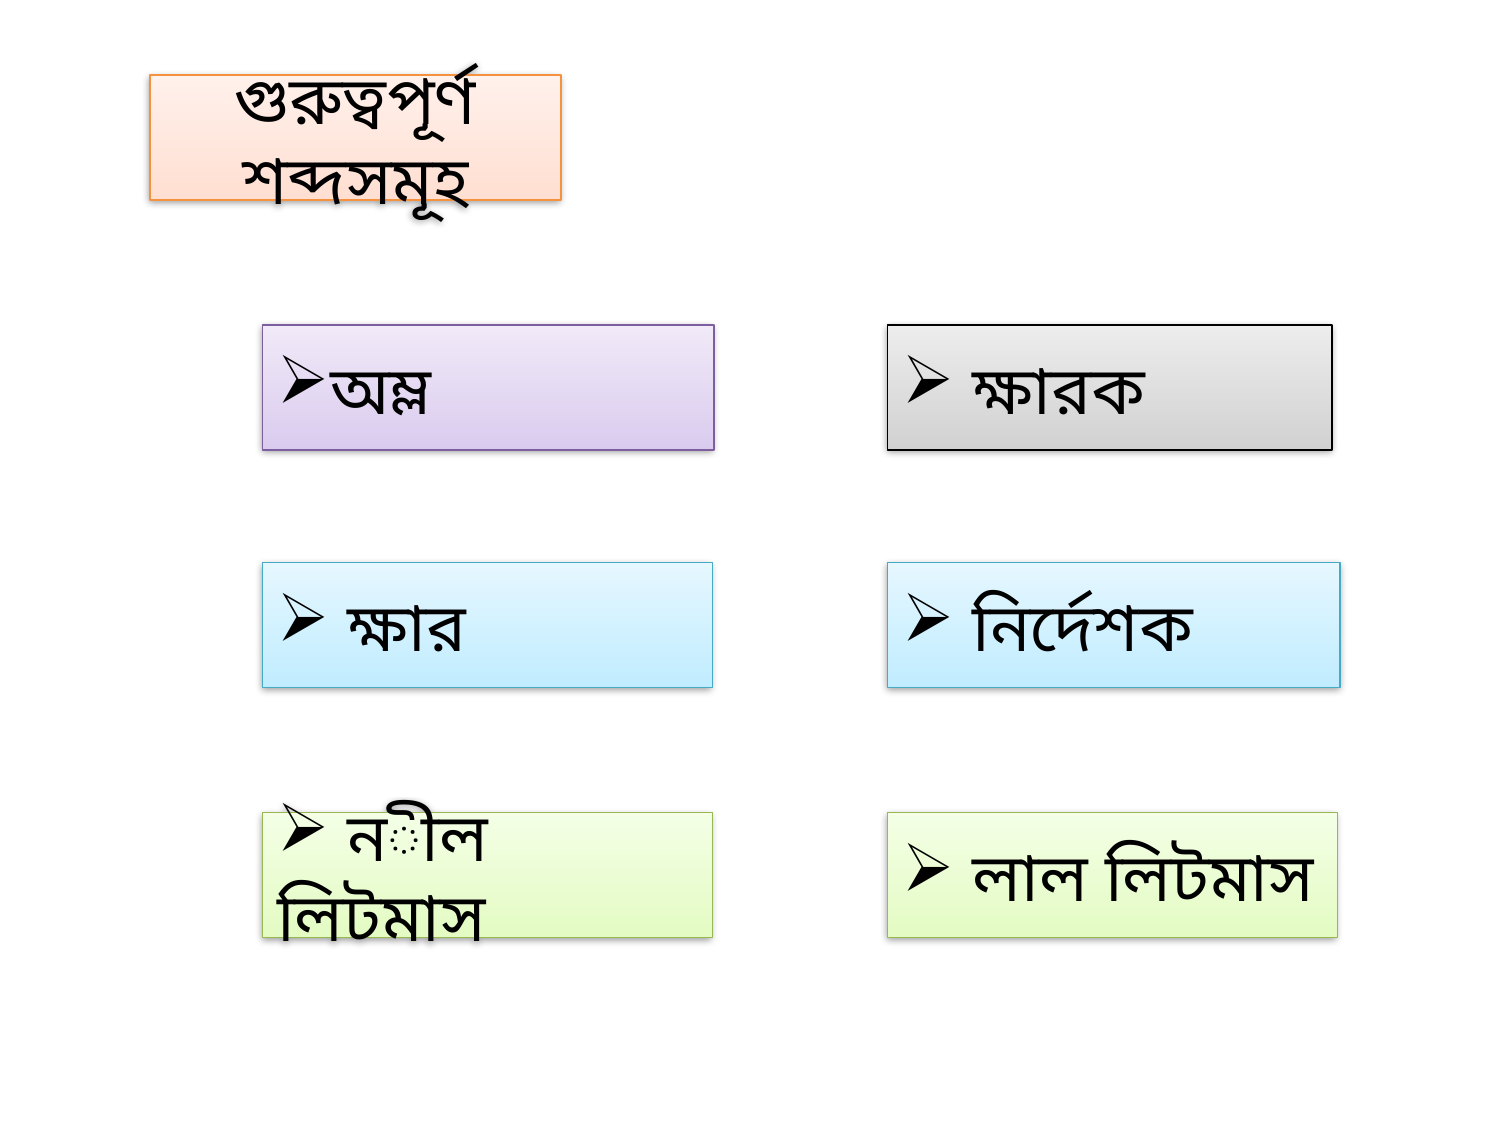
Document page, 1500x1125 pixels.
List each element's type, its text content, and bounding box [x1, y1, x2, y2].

text_box নীল লিটমাস [262, 812, 713, 938]
text_box ক্ষার [262, 562, 713, 688]
text_box লাল লিটমাস [887, 812, 1338, 938]
text_box গুরুত্বপূর্ণ শব্দসমূহ [149, 74, 562, 201]
text_box নির্দেশক [887, 562, 1341, 688]
text_box ক্ষারক [887, 324, 1333, 451]
text_box অম্ল [262, 324, 715, 451]
